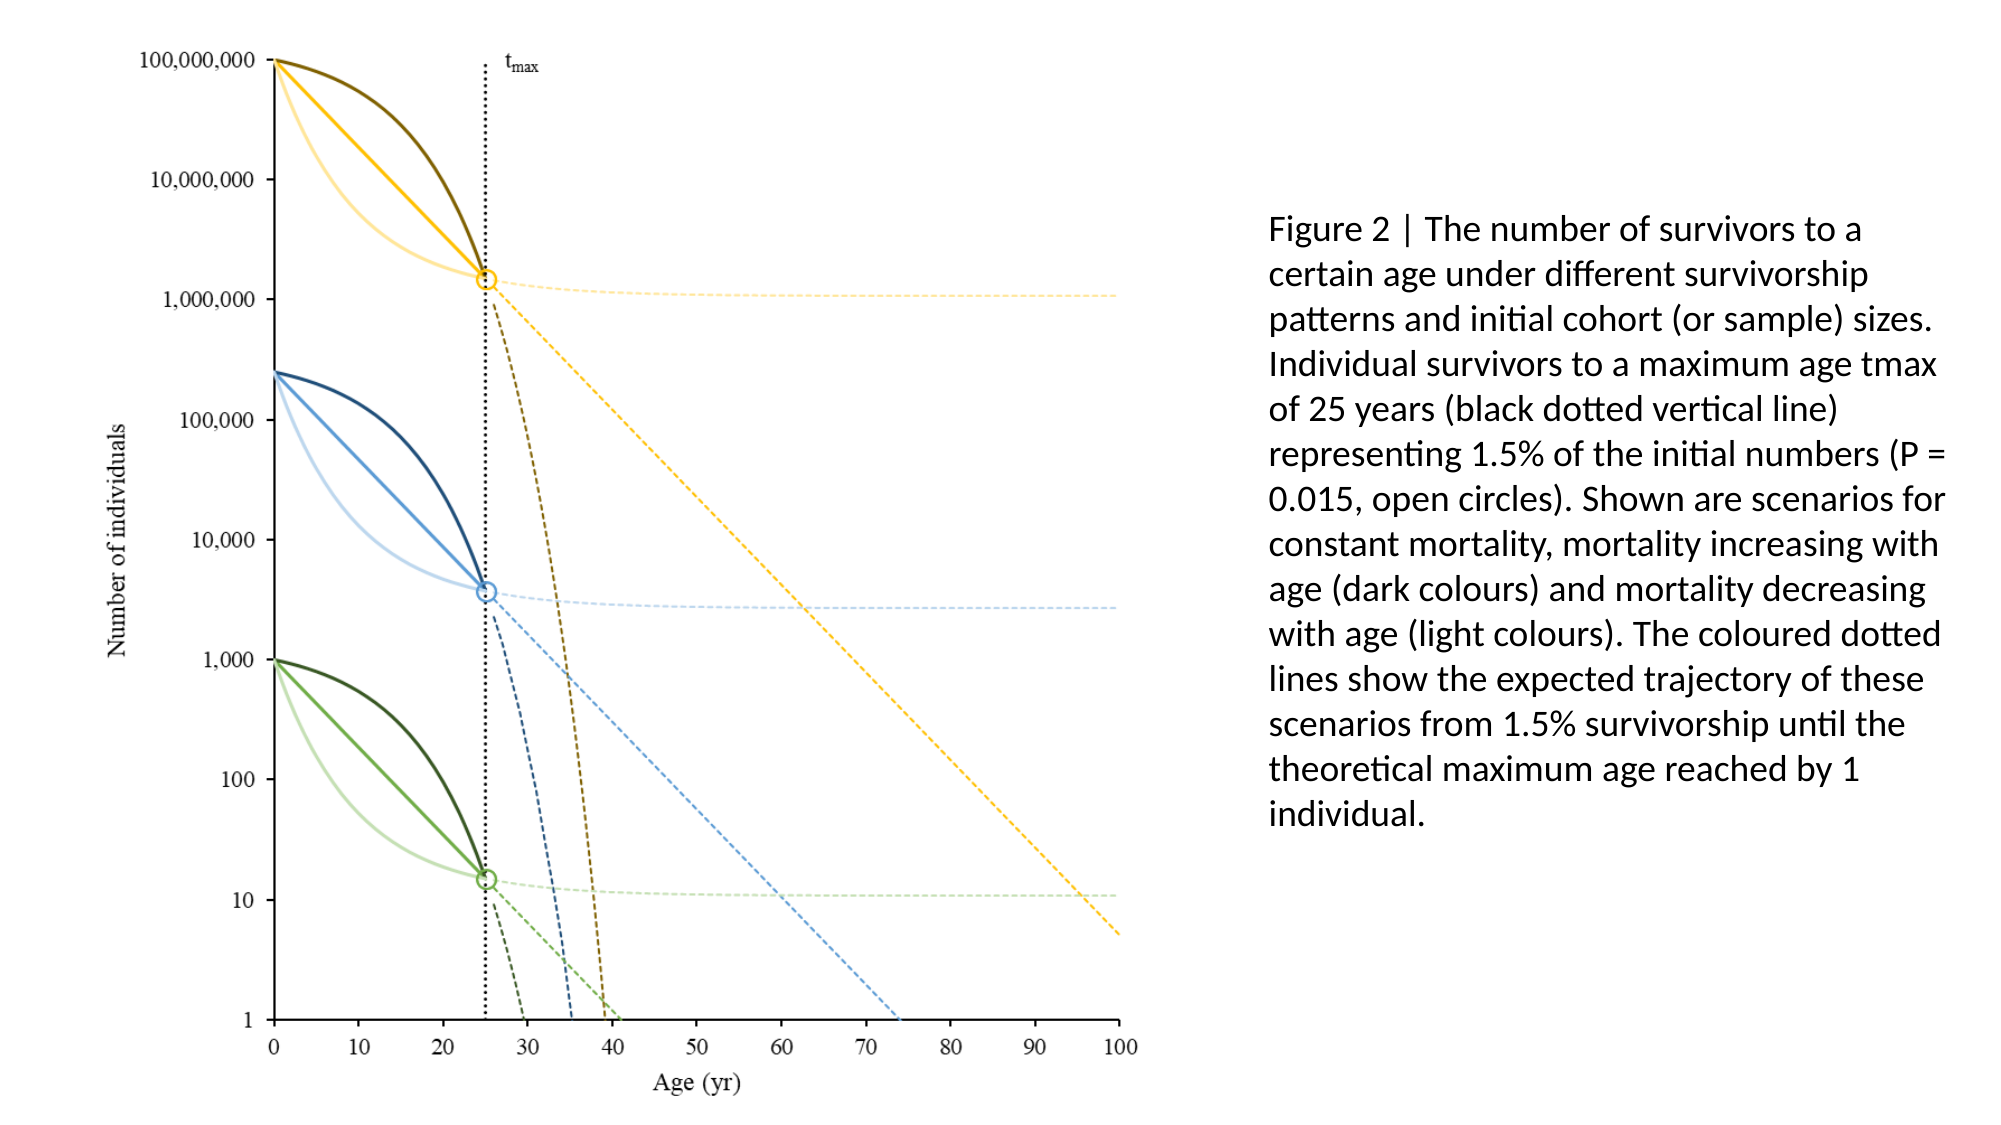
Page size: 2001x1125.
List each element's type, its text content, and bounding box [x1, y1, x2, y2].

picture [72, 34, 1163, 1125]
text_box Figure 2 | The number of survivors to a certain age under different survivorship patterns and initial cohort (or sample) sizes. Individual survivors to a maximum age tmax of 25 years (black dotted vertical line) representing 1.5% of the initial numbers (P = 0.015, open circles). Shown are scenarios for constant mortality, mortality increasing with age (dark colours) and mortality decreasing with age (light colours). The coloured dotted lines show the expected trajectory of these scenarios from 1.5% survivorship until the theoretical maximum age reached by 1 individual. [1253, 196, 1966, 842]
